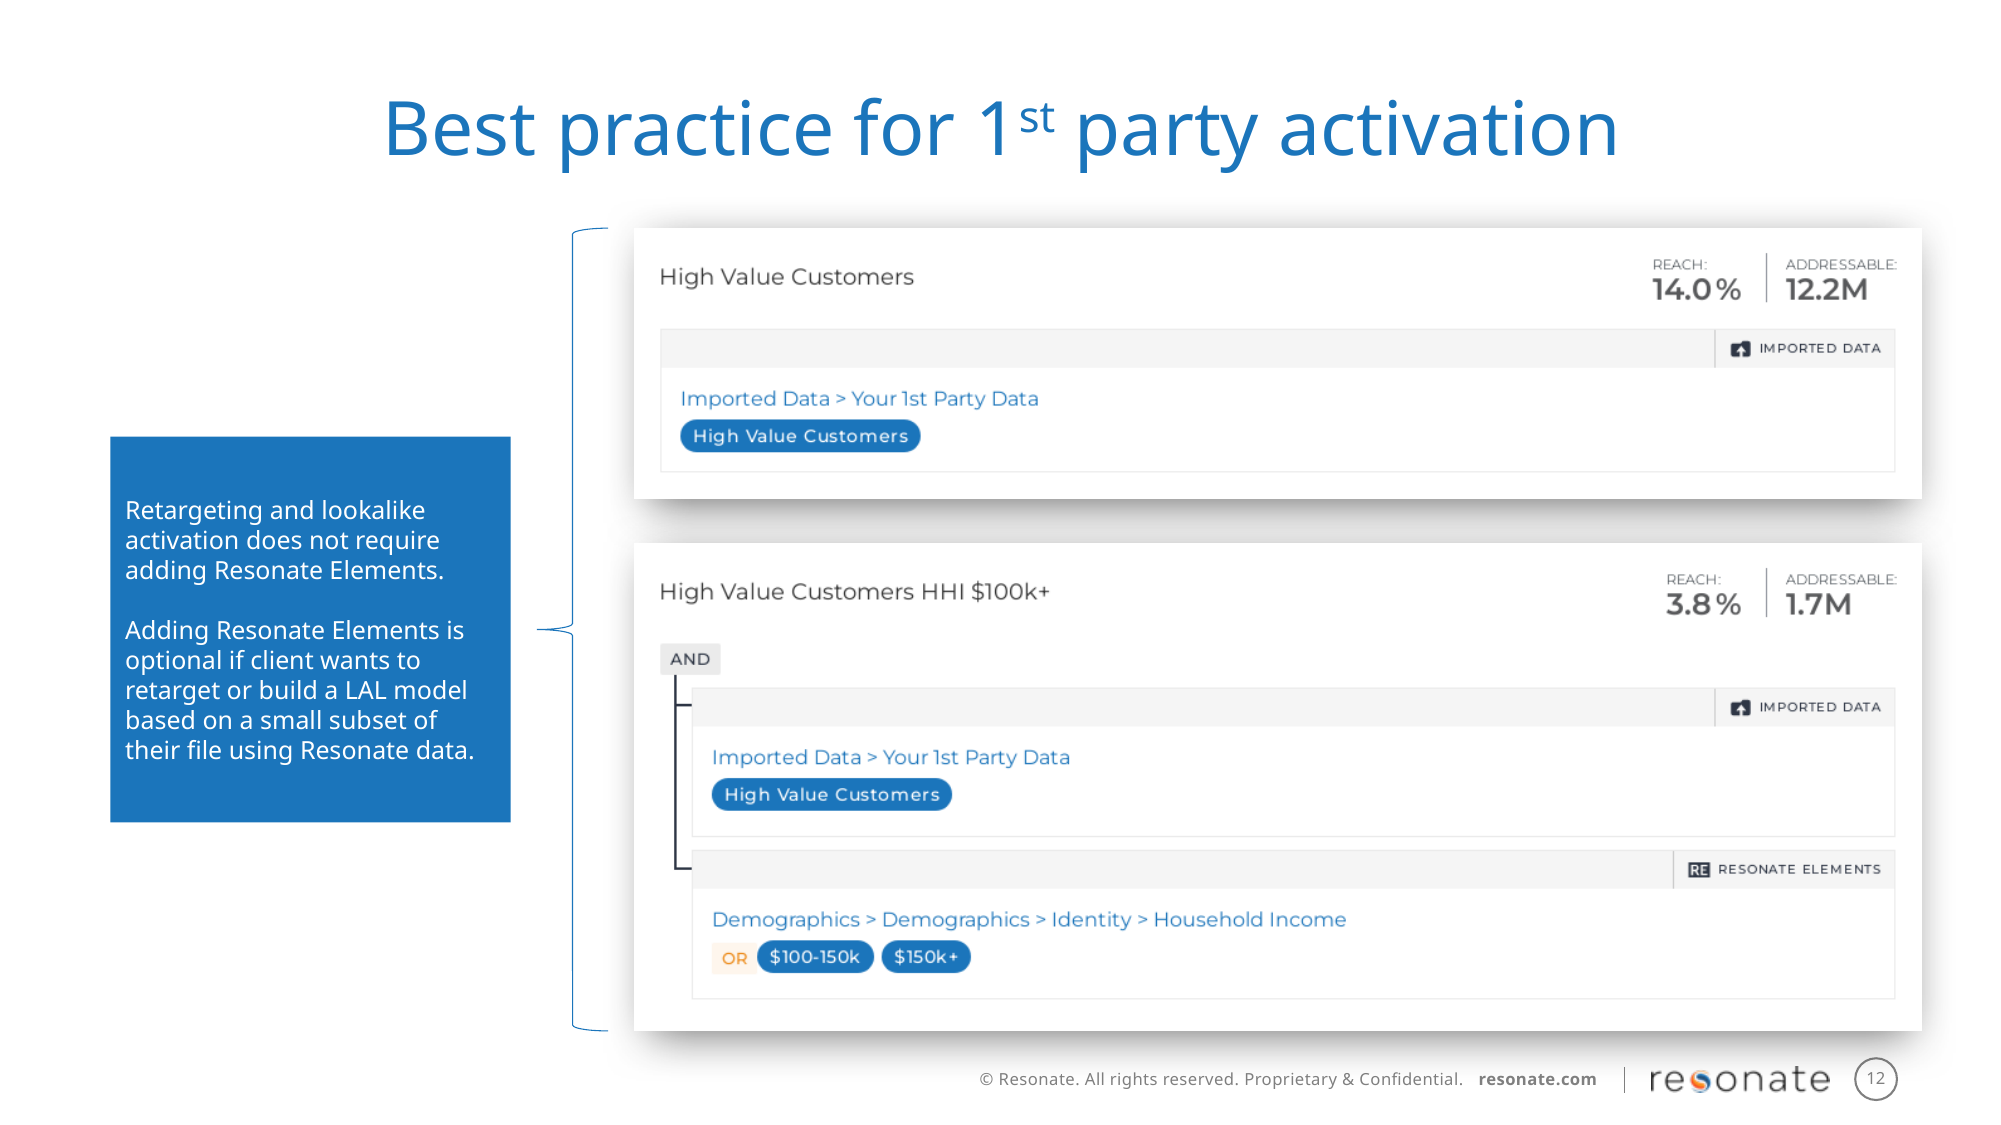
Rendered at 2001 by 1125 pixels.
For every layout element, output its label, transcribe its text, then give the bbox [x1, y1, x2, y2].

text_box Retargeting and lookalike activation does not require adding Resonate Elements. Adding Resonate Elements is optional if client wants to retarget or build a LAL model based on a small subset of their file using Resonate data. [109, 436, 512, 823]
text_box [536, 227, 609, 1032]
list Best practice for 1st party activation [110, 79, 1894, 184]
picture [634, 228, 1922, 499]
picture [634, 543, 1922, 1031]
picture [1651, 1066, 1830, 1093]
